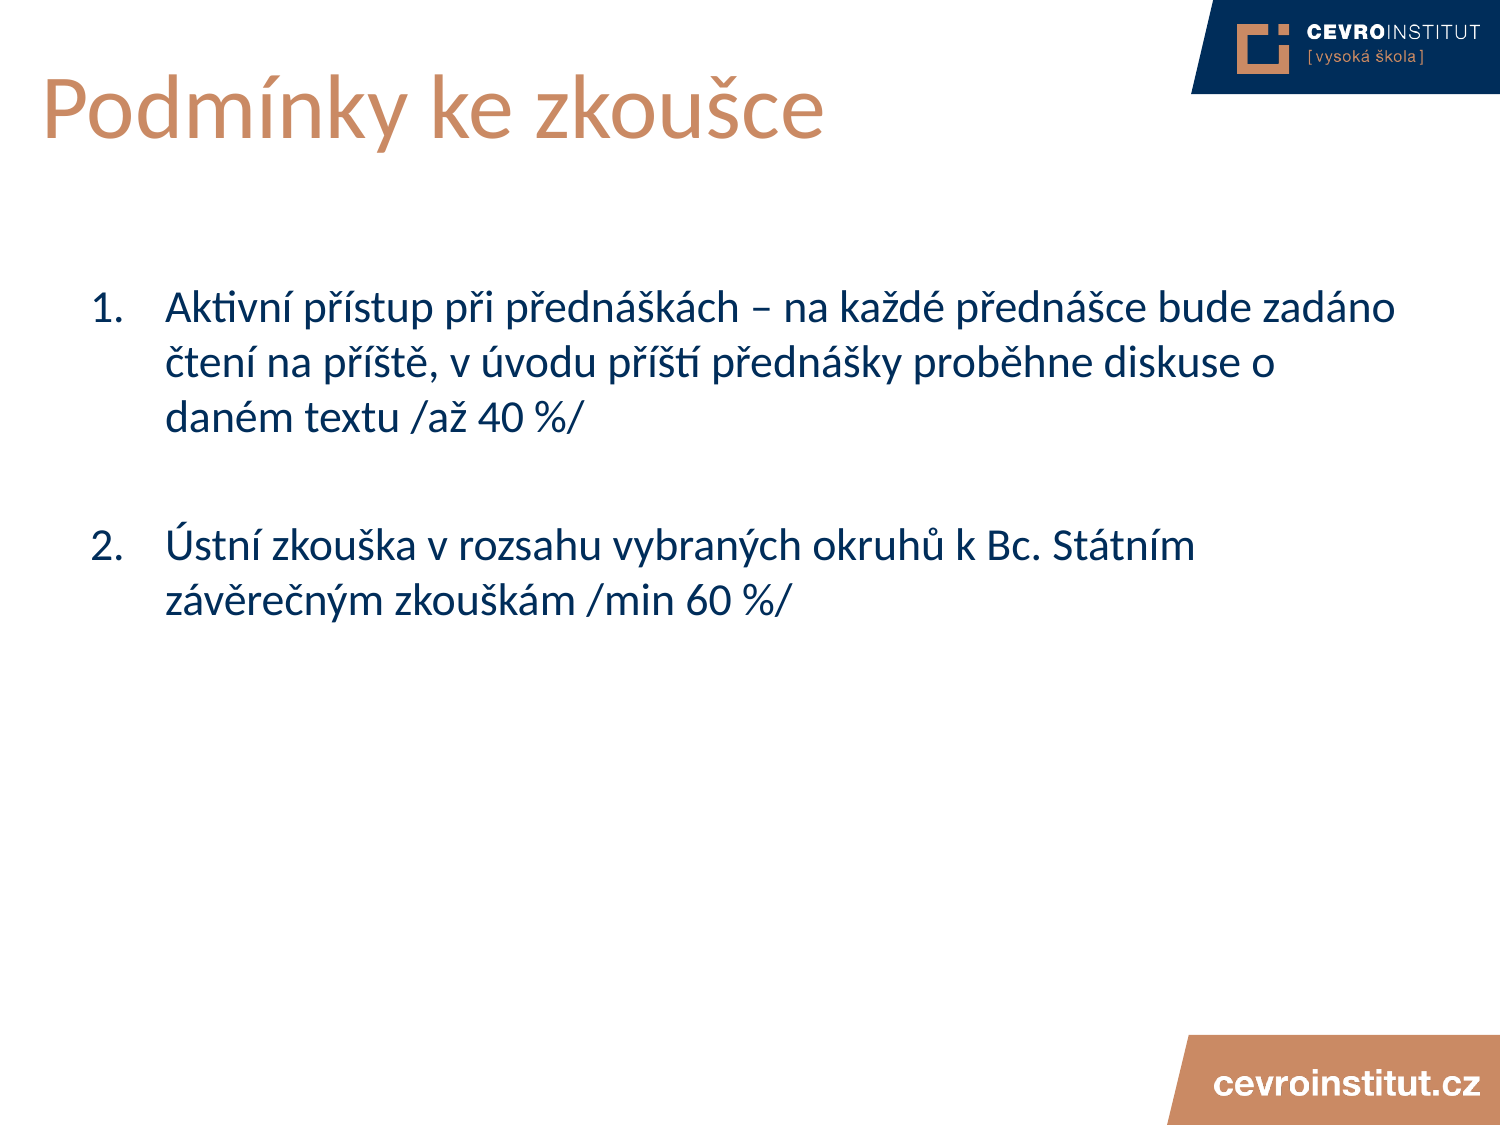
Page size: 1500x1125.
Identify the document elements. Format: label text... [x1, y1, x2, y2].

list Aktivní přístup při přednáškách – na každé přednášce bude zadáno čtení na příště, v úvodu příští přednášky proběhne diskuse o daném textu /až 40 %/ Ústní zkouška v rozsahu vybraných okruhů k Bc. Státním závěrečným zkouškám /min 60 %/ [75, 268, 1425, 1005]
picture [1214, 1069, 1480, 1096]
title Podmínky ke zkoušce [0, 0, 1500, 204]
